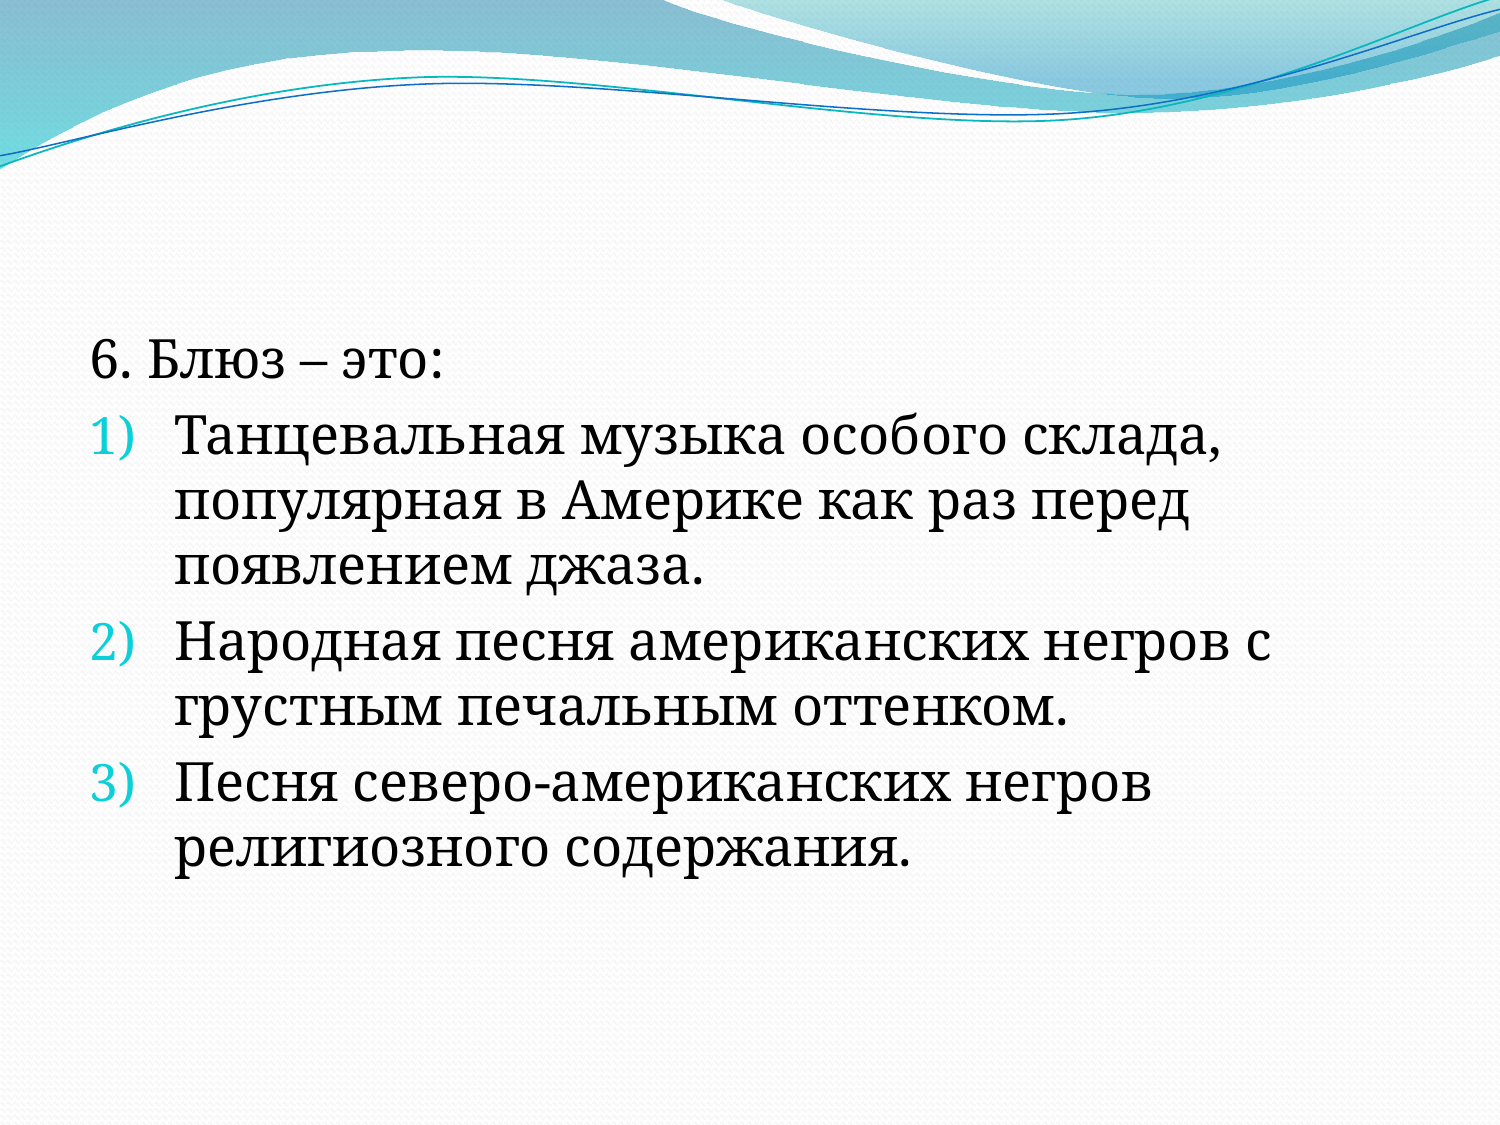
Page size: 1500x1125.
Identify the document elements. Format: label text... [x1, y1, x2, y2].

list 6. Блюз – это: Танцевальная музыка особого склада, популярная в Америке как раз перед появлением джаза. Народная песня американских негров с грустным печальным оттенком. Песня северо-американских негров религиозного содержания. [75, 317, 1425, 1038]
